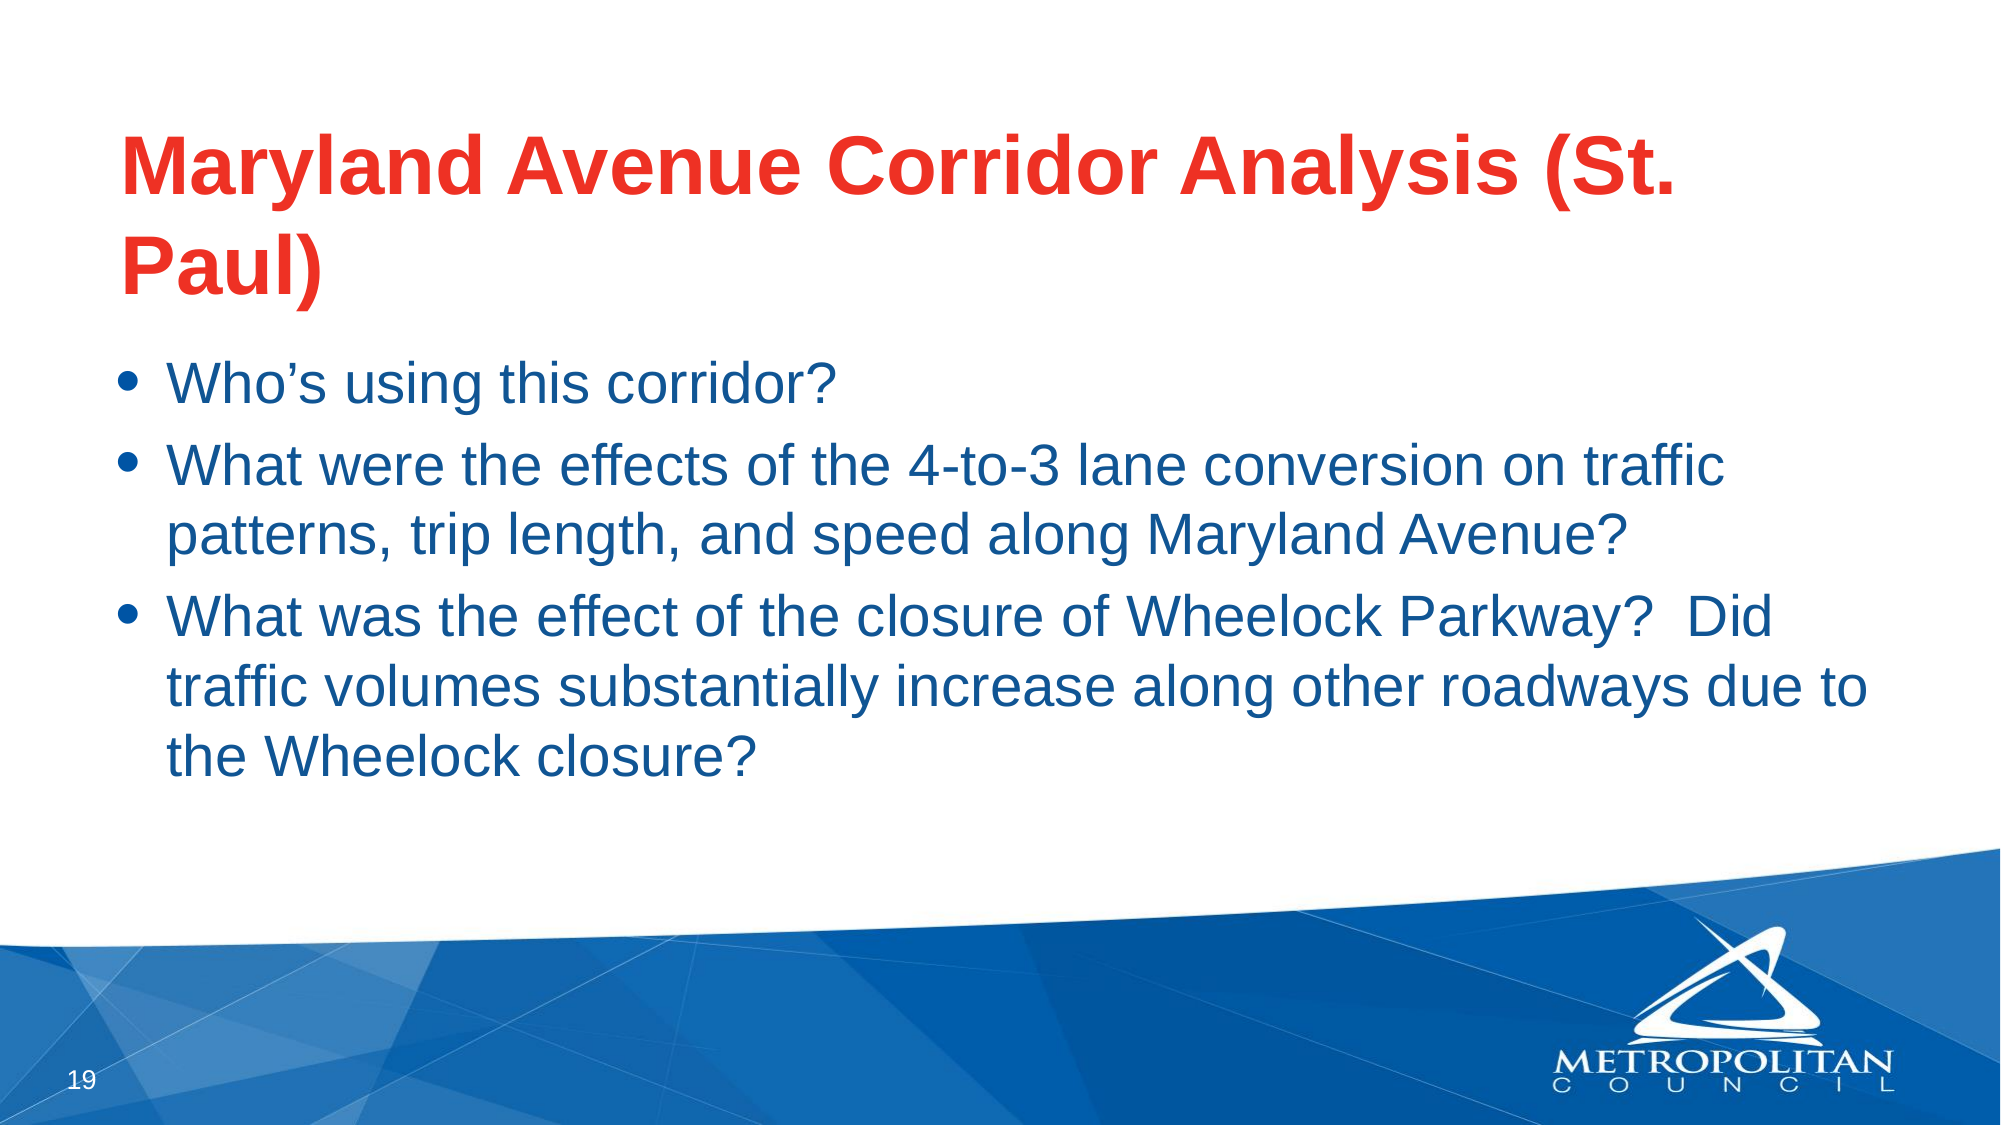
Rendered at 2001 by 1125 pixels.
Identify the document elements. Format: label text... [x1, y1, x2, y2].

list Who’s using this corridor? What were the effects of the 4-to-3 lane conversion on traffic patterns, trip length, and speed along Maryland Avenue? What was the effect of the closure of Wheelock Parkway? Did traffic volumes substantially increase along other roadways due to the Wheelock closure? [100, 337, 1900, 971]
title Maryland Avenue Corridor Analysis (St. Paul) [105, 103, 1906, 231]
picture [0, 0, 2001, 1125]
